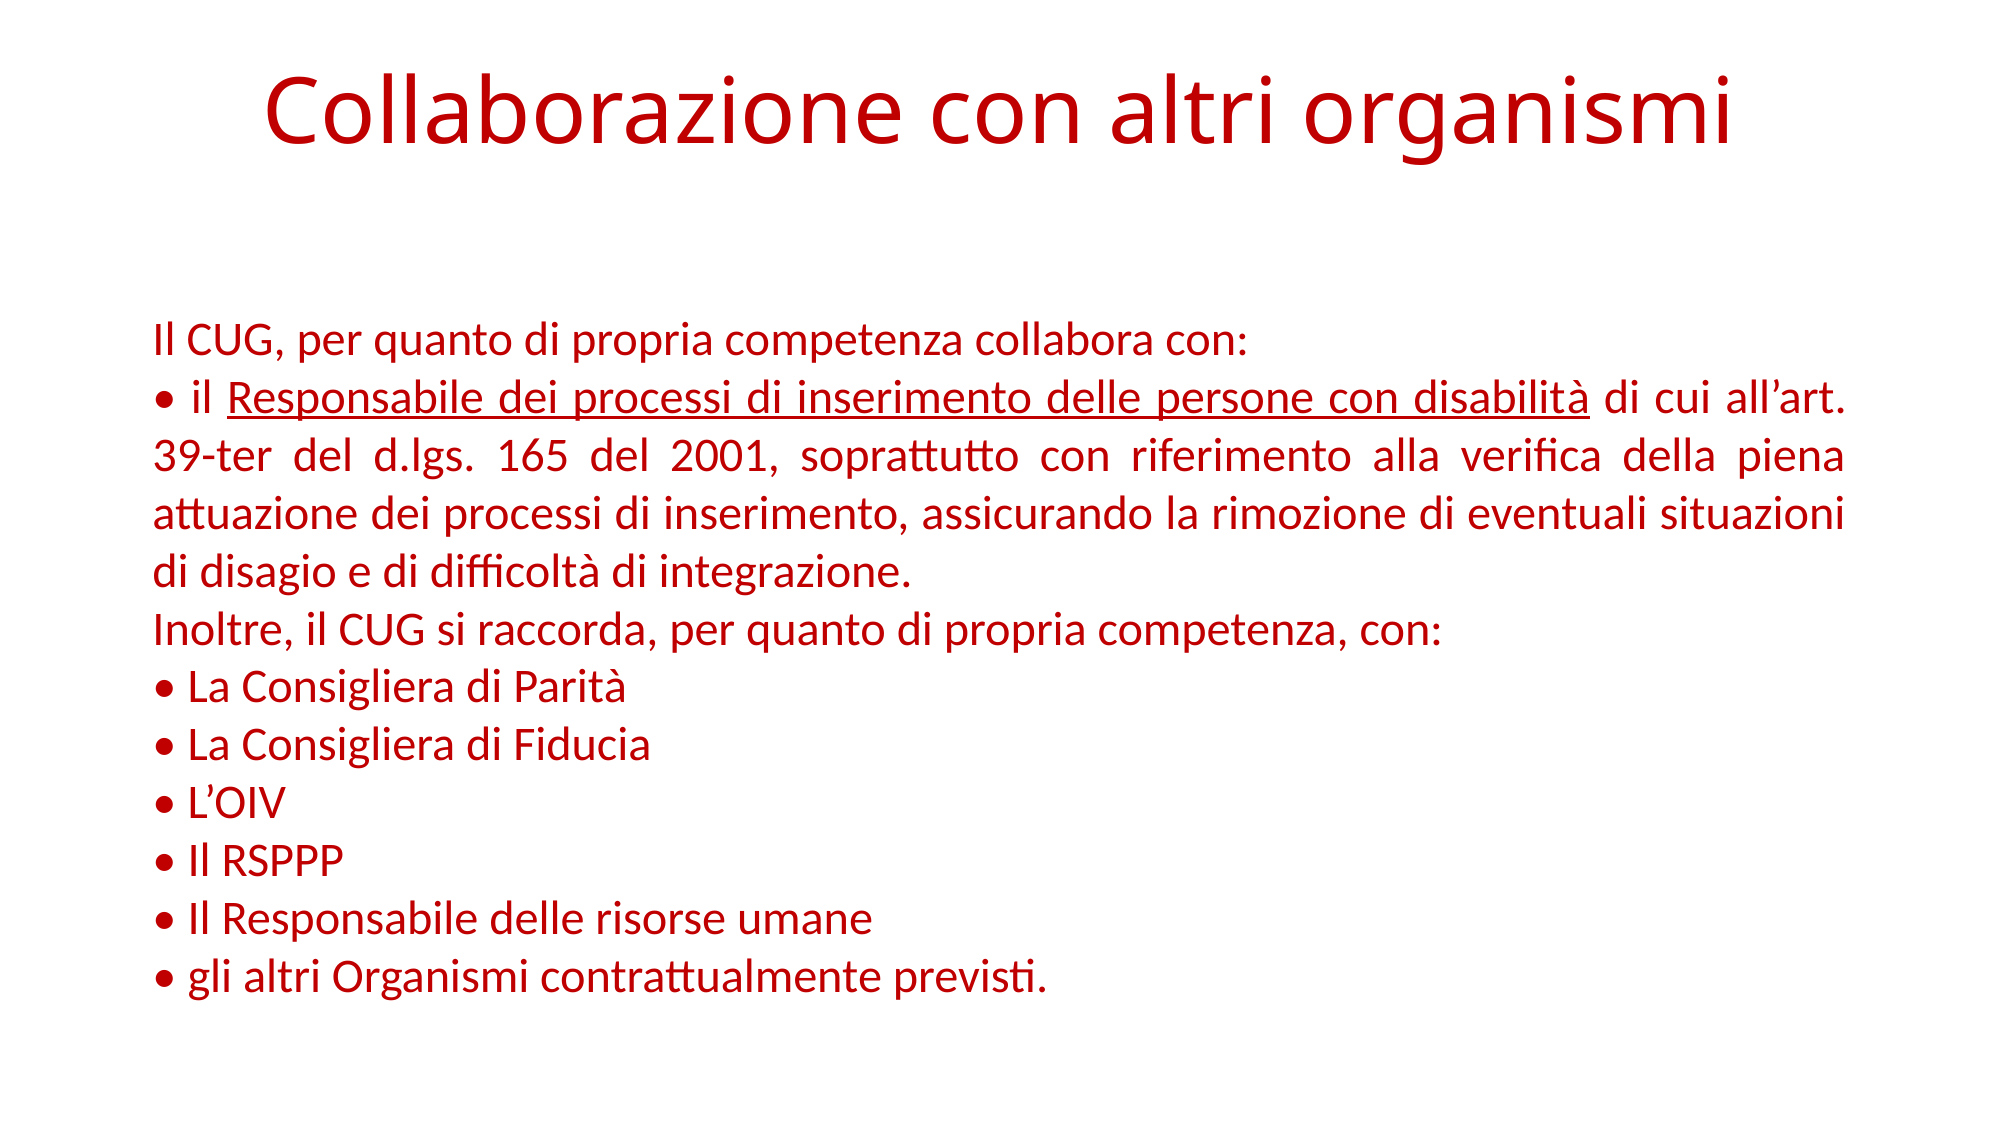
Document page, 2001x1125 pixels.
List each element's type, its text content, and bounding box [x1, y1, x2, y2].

title Collaborazione con altri organismi [137, 59, 1863, 278]
list Il CUG, per quanto di propria competenza collabora con: • il Responsabile dei processi di inserimento delle persone con disabilità di cui all’art. 39-ter del d.lgs. 165 del 2001, soprattutto con riferimento alla verifica della piena attuazione dei processi di inserimento, assicurando la rimozione di eventuali situazioni di disagio e di difficoltà di integrazione. Inoltre, il CUG si raccorda, per quanto di propria competenza, con: • La Consigliera di Parità • La Consigliera di Fiducia • L’OIV • Il RSPPP • Il Responsabile delle risorse umane • gli altri Organismi contrattualmente previsti. [137, 299, 1863, 1014]
